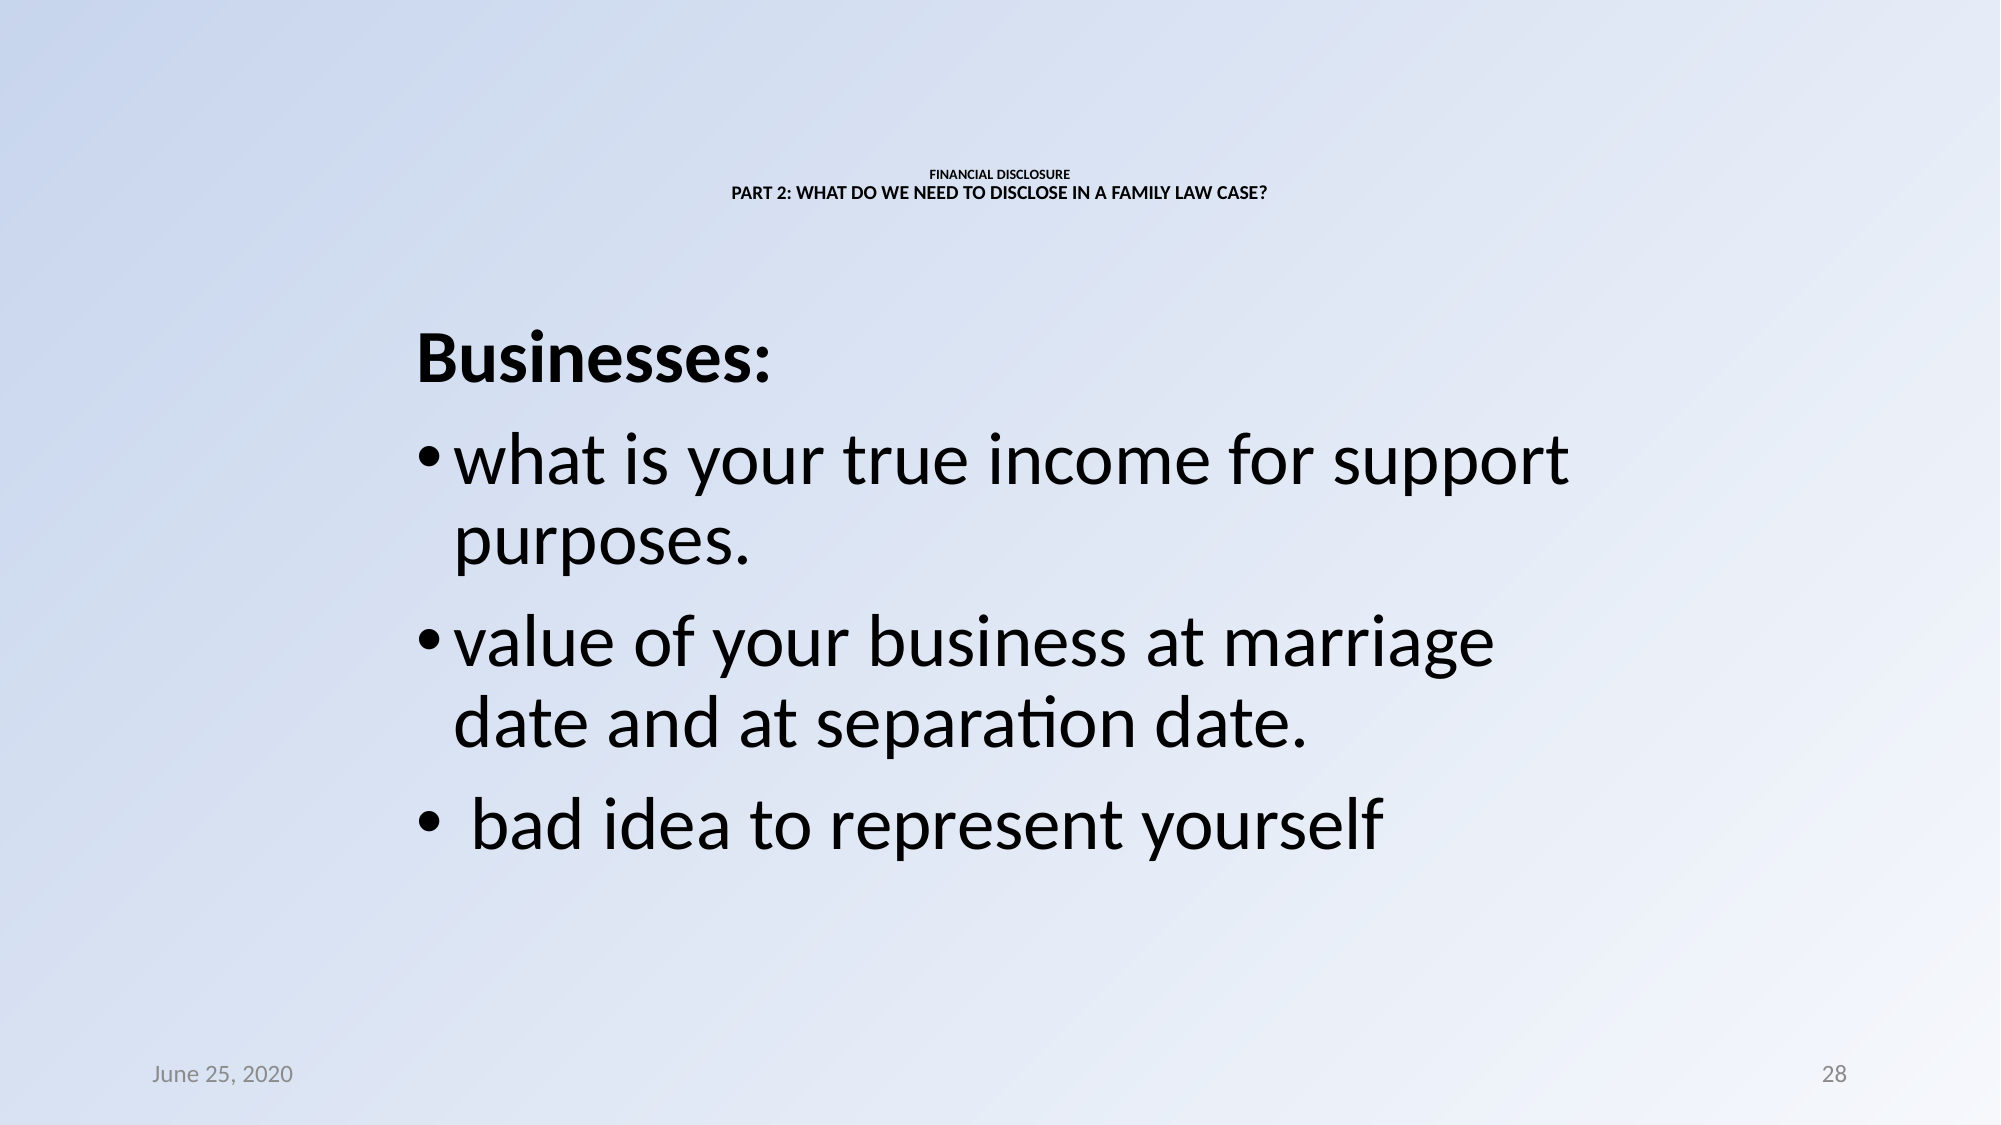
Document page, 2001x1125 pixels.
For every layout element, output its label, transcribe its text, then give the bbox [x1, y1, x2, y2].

slide_number 28 [1412, 1042, 1863, 1103]
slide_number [137, 1042, 588, 1103]
list Businesses: what is your true income for support purposes. value of your business at marriage date and at separation date. bad idea to represent yourself [400, 310, 1613, 1061]
title FINANCIAL DISCLOSURE PART 2: WHAT DO WE NEED TO DISCLOSE IN A FAMILY LAW CASE? [137, 82, 1863, 279]
